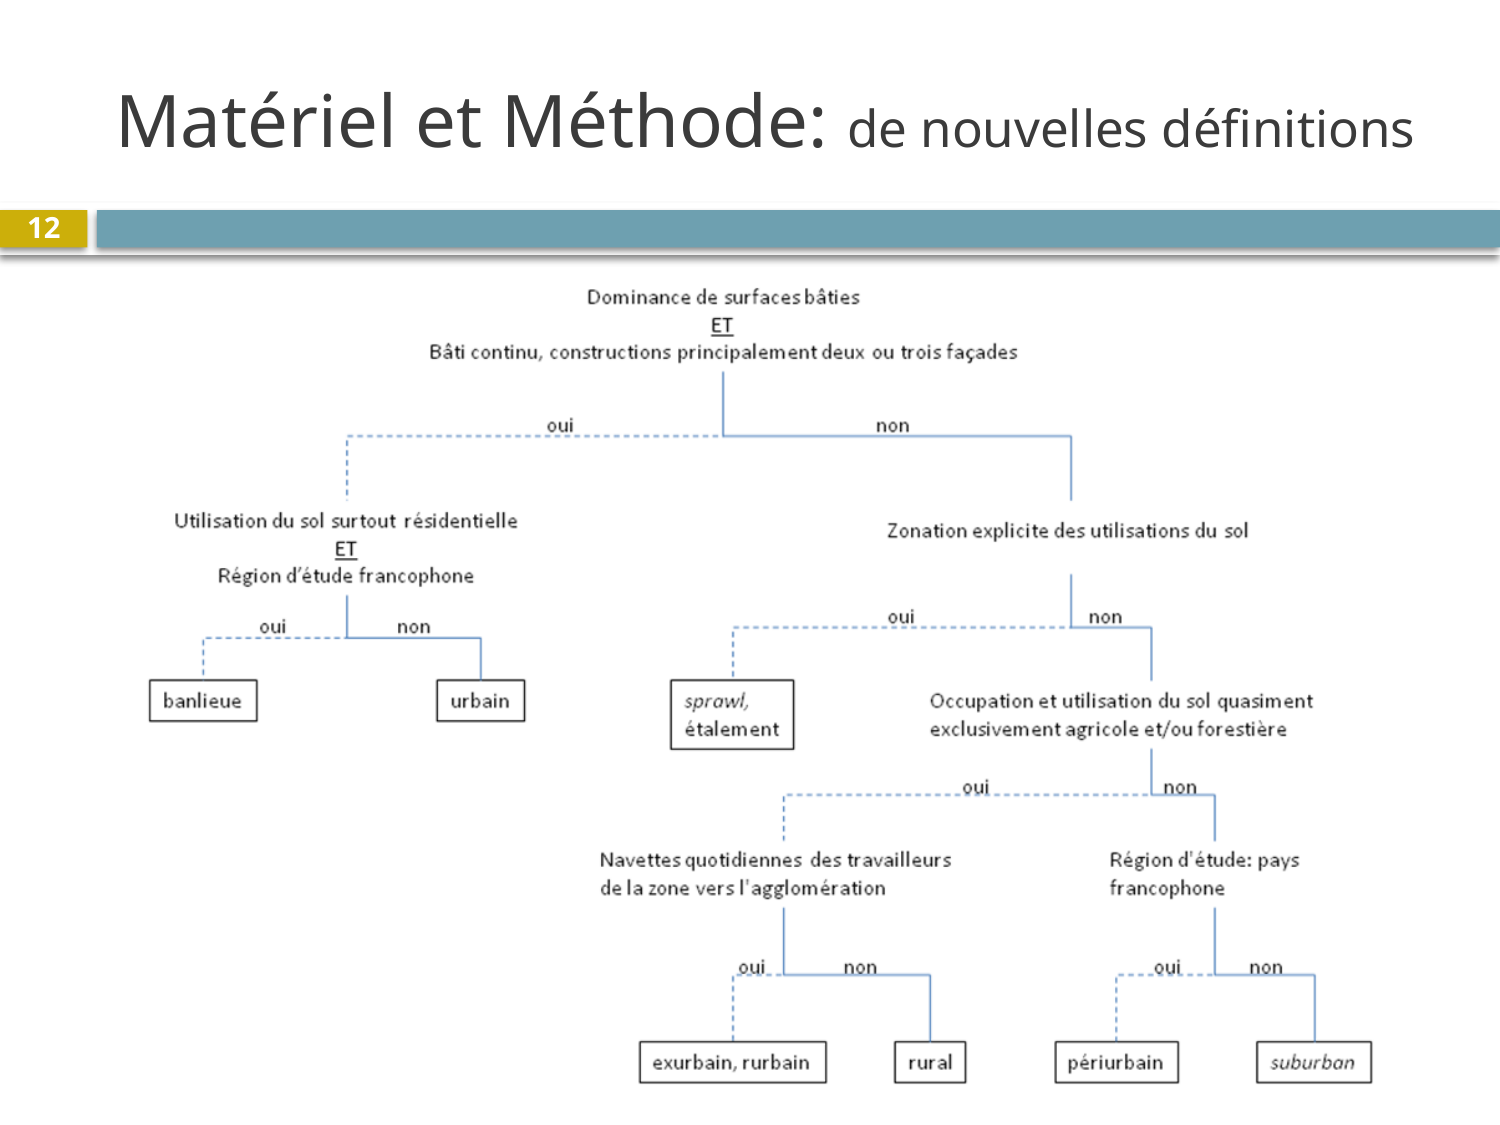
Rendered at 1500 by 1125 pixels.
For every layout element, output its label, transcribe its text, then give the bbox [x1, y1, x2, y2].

slide_number 12 [0, 208, 88, 249]
picture [111, 266, 1389, 1107]
title Matériel et Méthode: de nouvelles définitions [100, 37, 1438, 200]
